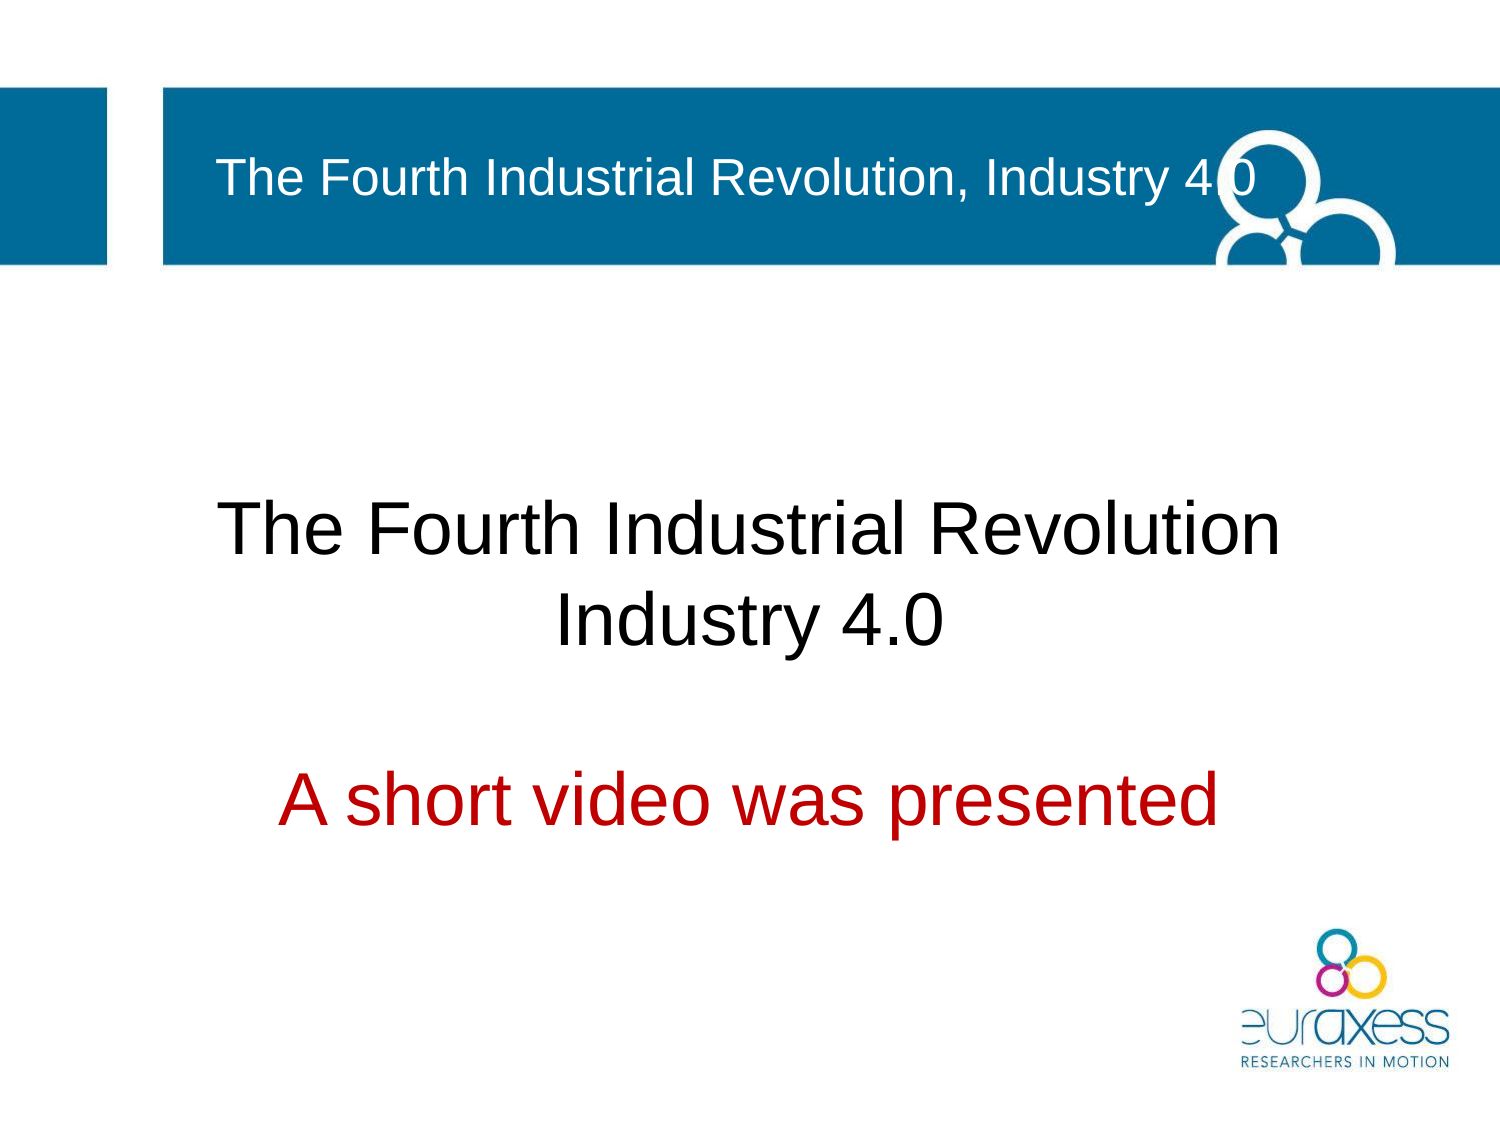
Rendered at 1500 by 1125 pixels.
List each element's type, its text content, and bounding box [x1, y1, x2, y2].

title The Fourth Industrial Revolution, Industry 4.0 [200, 87, 1425, 263]
picture [0, 0, 1500, 1125]
text_box The Fourth Industrial Revolution Industry 4.0 A short video was presented [137, 472, 1363, 848]
